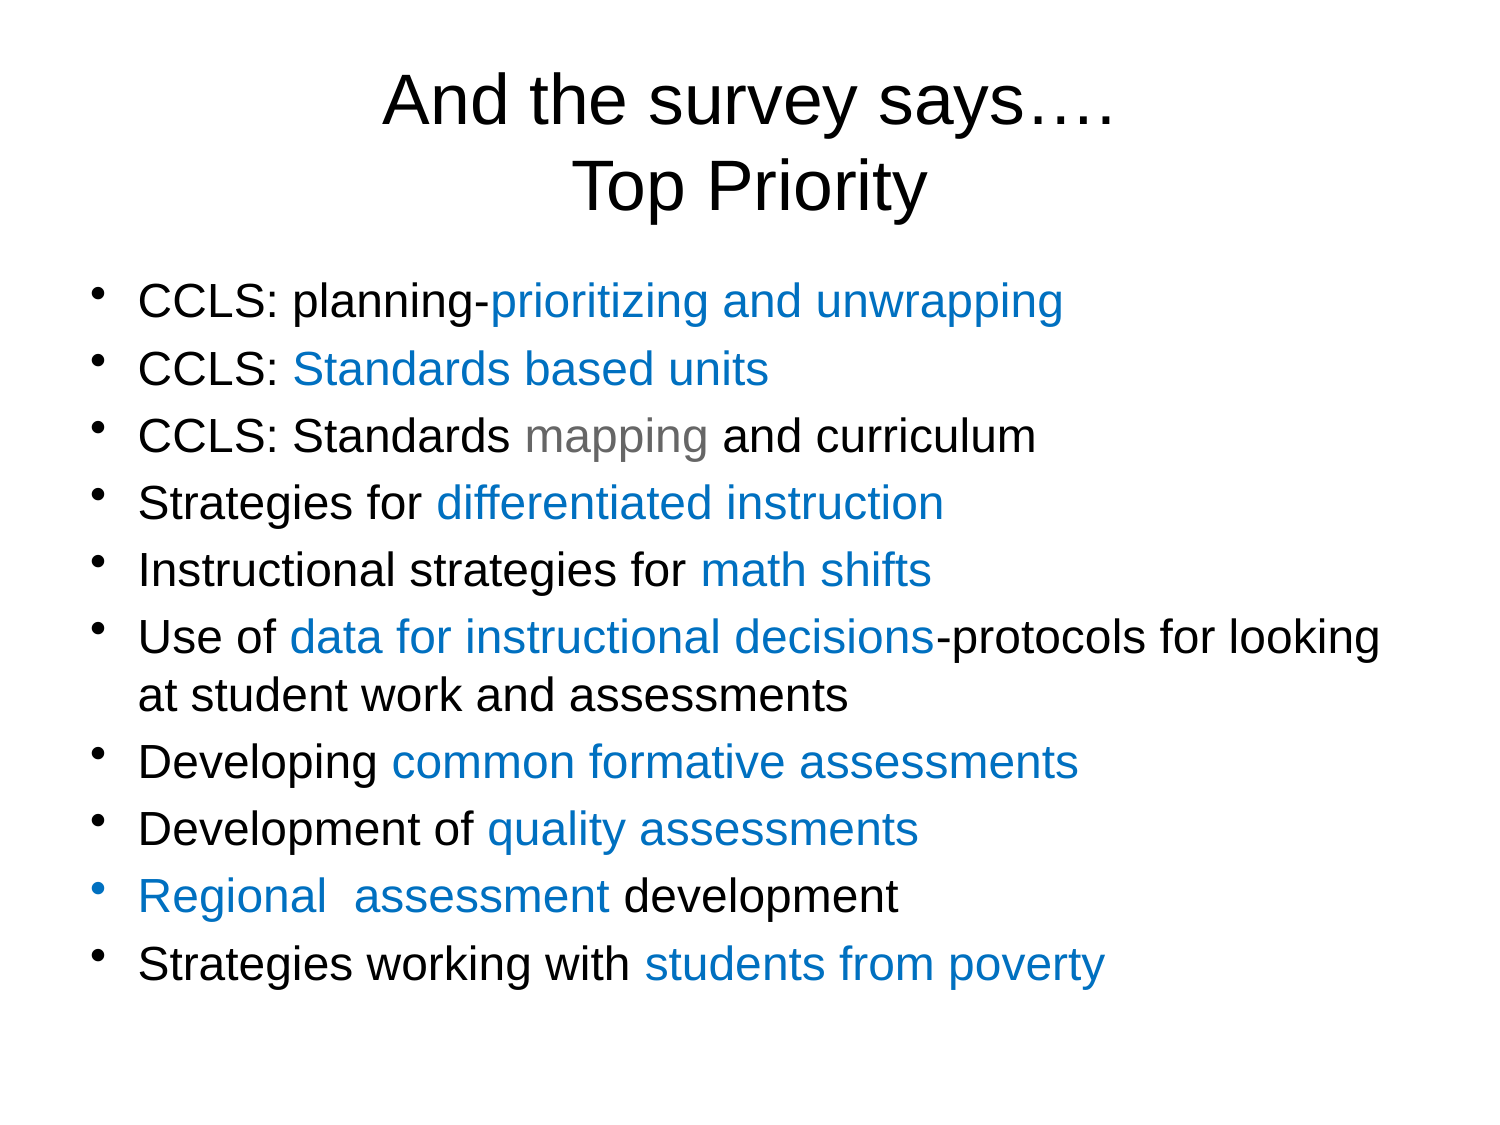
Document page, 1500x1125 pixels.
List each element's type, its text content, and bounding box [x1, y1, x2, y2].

list CCLS: planning-prioritizing and unwrapping CCLS: Standards based units CCLS: Standards mapping and curriculum Strategies for differentiated instruction Instructional strategies for math shifts Use of data for instructional decisions-protocols for looking at student work and assessments Developing common formative assessments Development of quality assessments Regional assessment development Strategies working with students from poverty [75, 262, 1425, 1005]
title And the survey says…. Top Priority [75, 45, 1425, 233]
